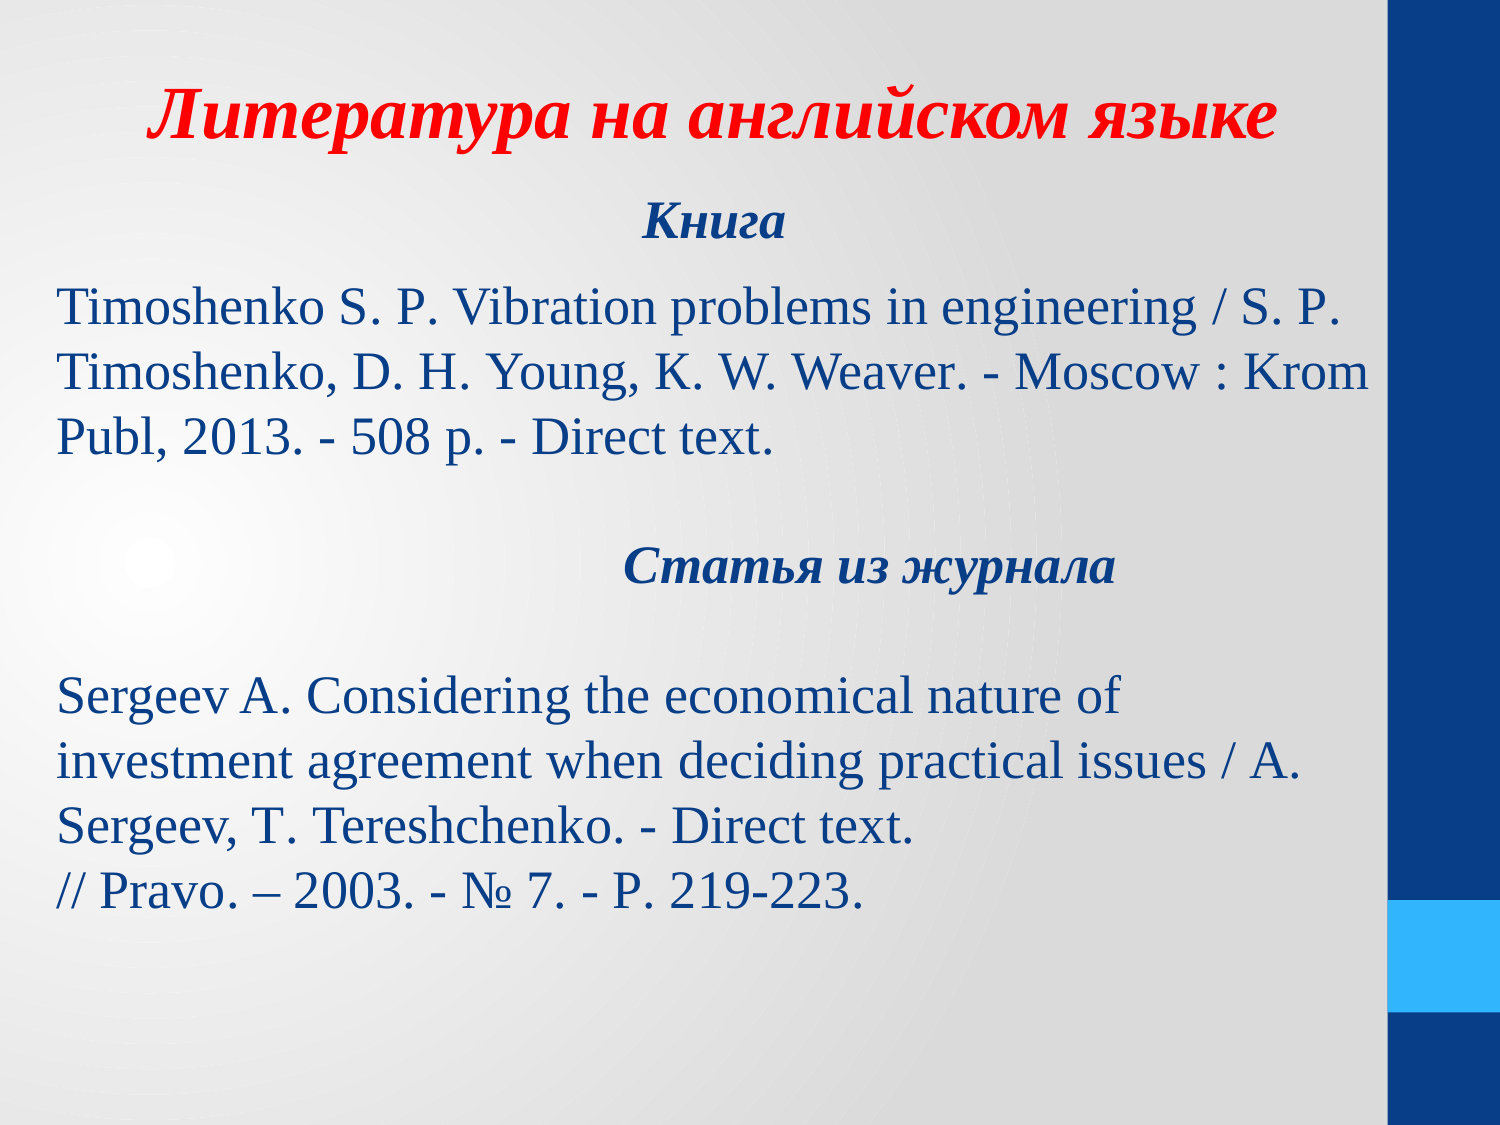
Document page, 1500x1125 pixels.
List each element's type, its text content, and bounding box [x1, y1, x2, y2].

text_box Литература на английском языке Книга Timoshenko S. P. Vibration problems in engineering / S. P. Timoshenko, D. H. Young, К. W. Weaver. - Moscow : Krom Publ, 2013. - 508 р. - Direct text. Статья из журнала Sergeev A. Considering the economical nature of investment agreement when deciding practical issues / A. Sergeev, T. Tereshchenko. - Direct text. // Pravo. – 2003. - № 7. - Р. 219-223. [41, 42, 1388, 927]
